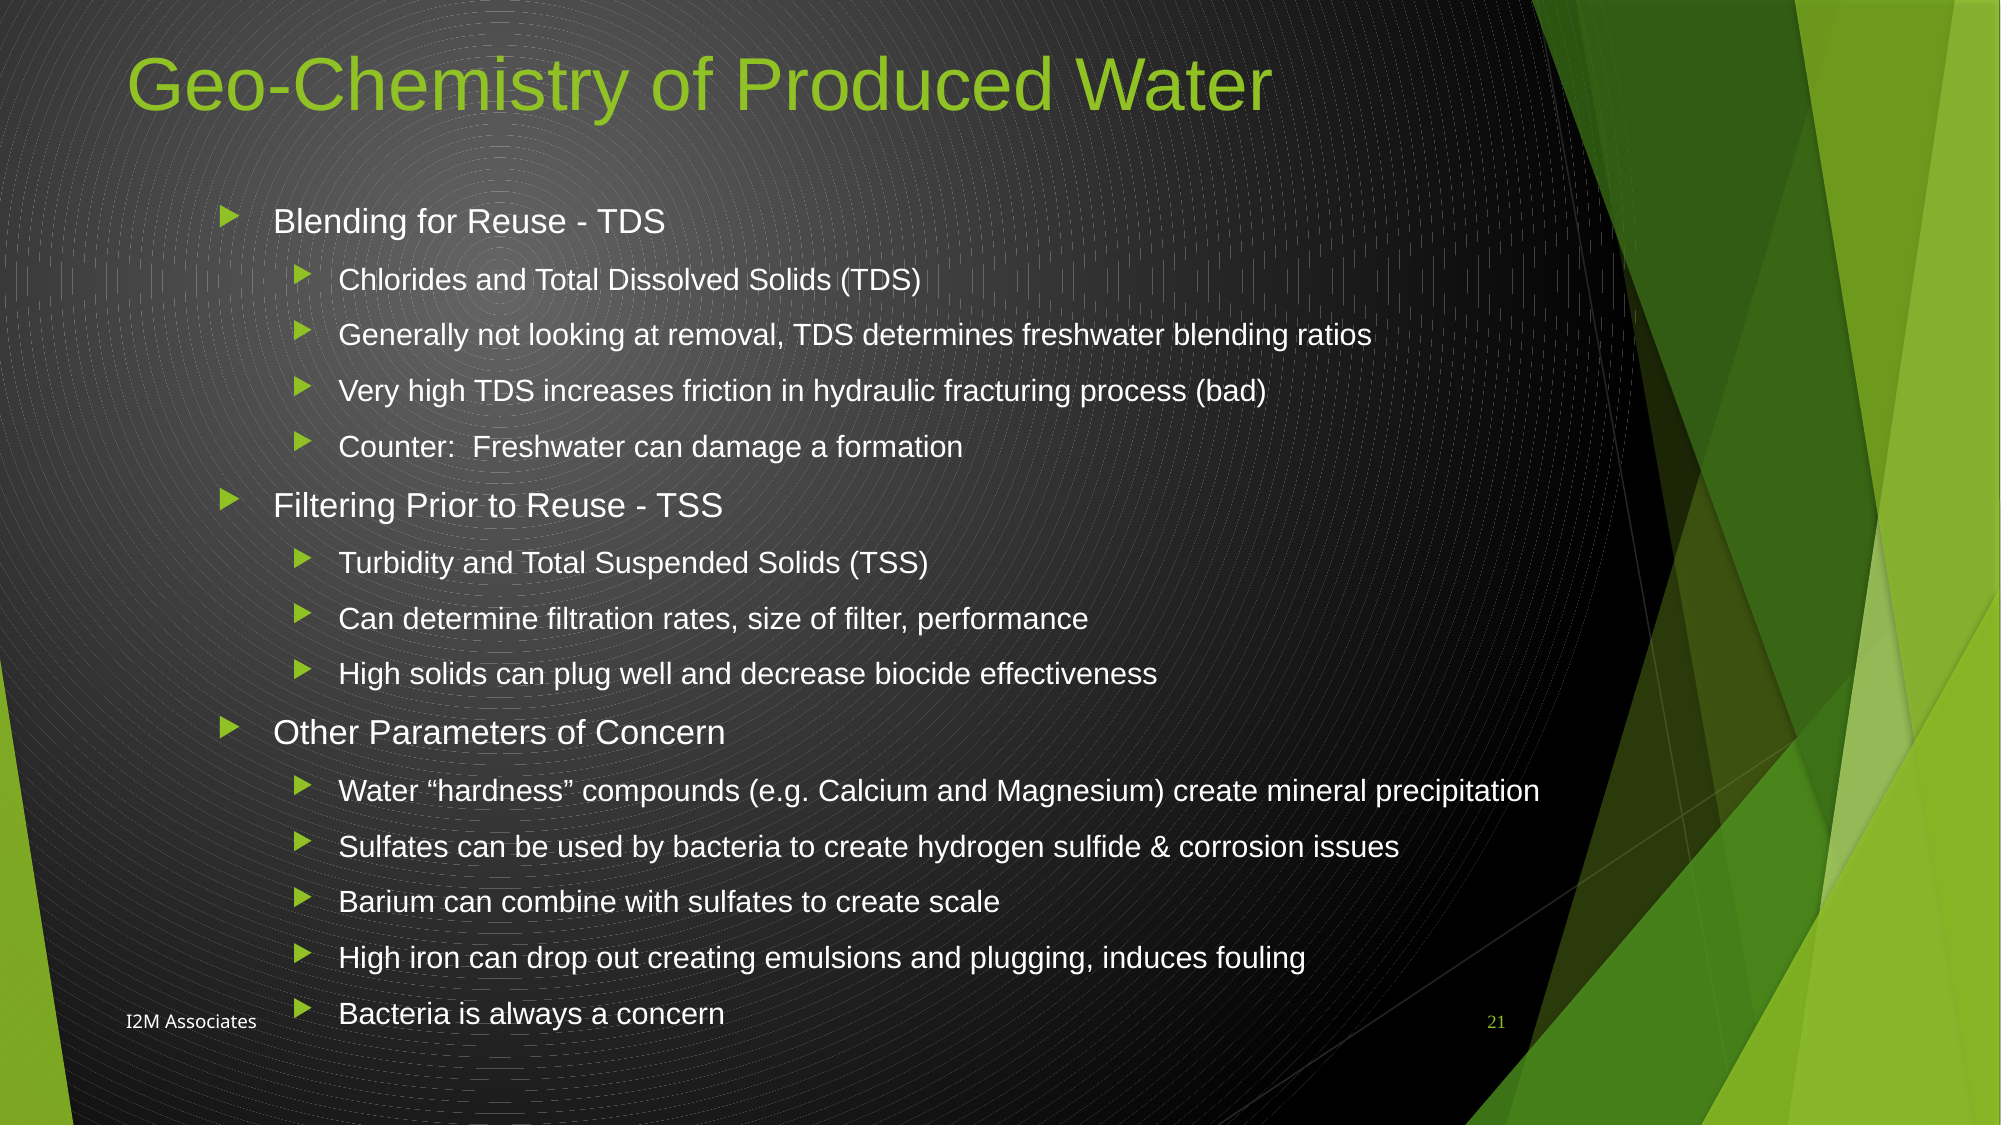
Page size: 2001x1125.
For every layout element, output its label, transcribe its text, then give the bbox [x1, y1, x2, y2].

slide_number 21 [1409, 991, 1522, 1051]
list Blending for Reuse - TDS Chlorides and Total Dissolved Solids (TDS) Generally not looking at removal, TDS determines freshwater blending ratios Very high TDS increases friction in hydraulic fracturing process (bad) Counter: Freshwater can damage a formation Filtering Prior to Reuse - TSS Turbidity and Total Suspended Solids (TSS) Can determine filtration rates, size of filter, performance High solids can plug well and decrease biocide effectiveness Other Parameters of Concern Water “hardness” compounds (e.g. Calcium and Magnesium) create mineral precipitation Sulfates can be used by bacteria to create hydrogen sulfide & corrosion issues Barium can combine with sulfates to create scale High iron can drop out creating emulsions and plugging, induces fouling Bacteria is always a concern [202, 191, 1613, 1045]
footer I2M Associates [111, 991, 1145, 1051]
title Geo-Chemistry of Produced Water [111, 28, 1522, 245]
